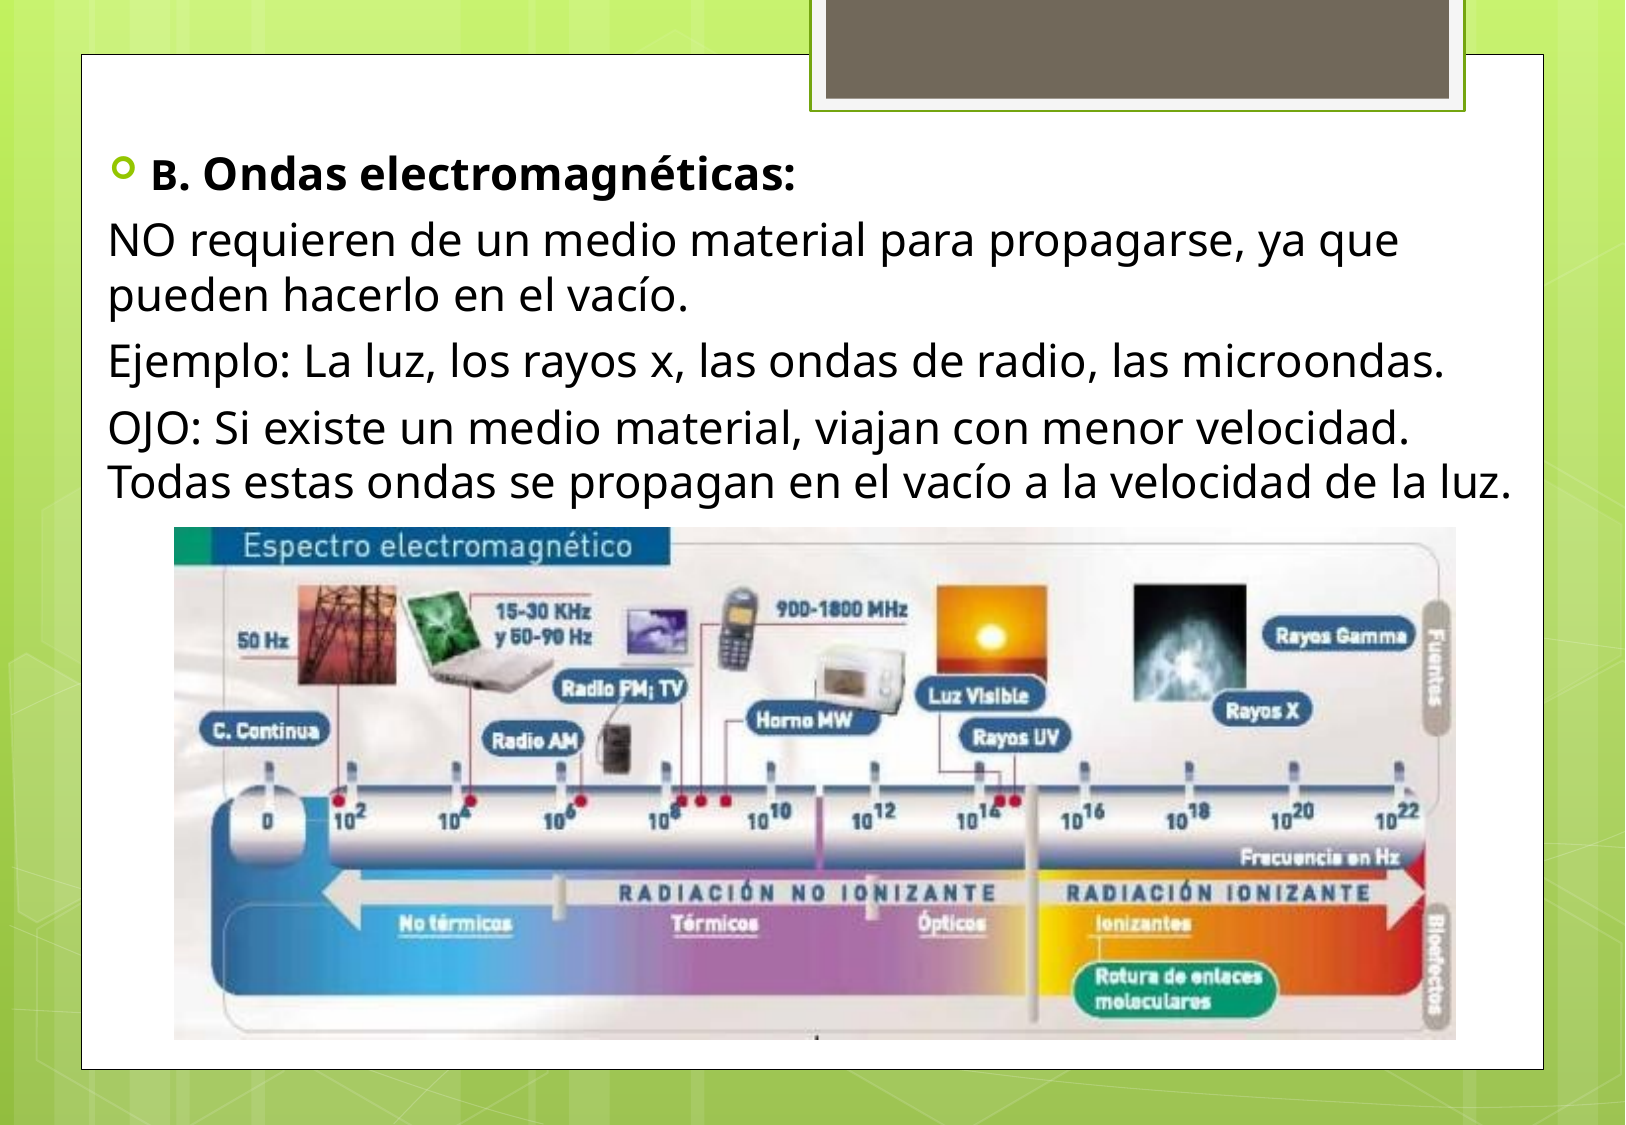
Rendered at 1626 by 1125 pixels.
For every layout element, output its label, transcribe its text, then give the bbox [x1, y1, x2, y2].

list B. Ondas electromagnéticas: NO requieren de un medio material para propagarse, ya que pueden hacerlo en el vacío. Ejemplo: La luz, los rayos x, las ondas de radio, las microondas. OJO: Si existe un medio material, viajan con menor velocidad. Todas estas ondas se propagan en el vacío a la velocidad de la luz. [92, 137, 1543, 528]
picture [174, 526, 1456, 1040]
